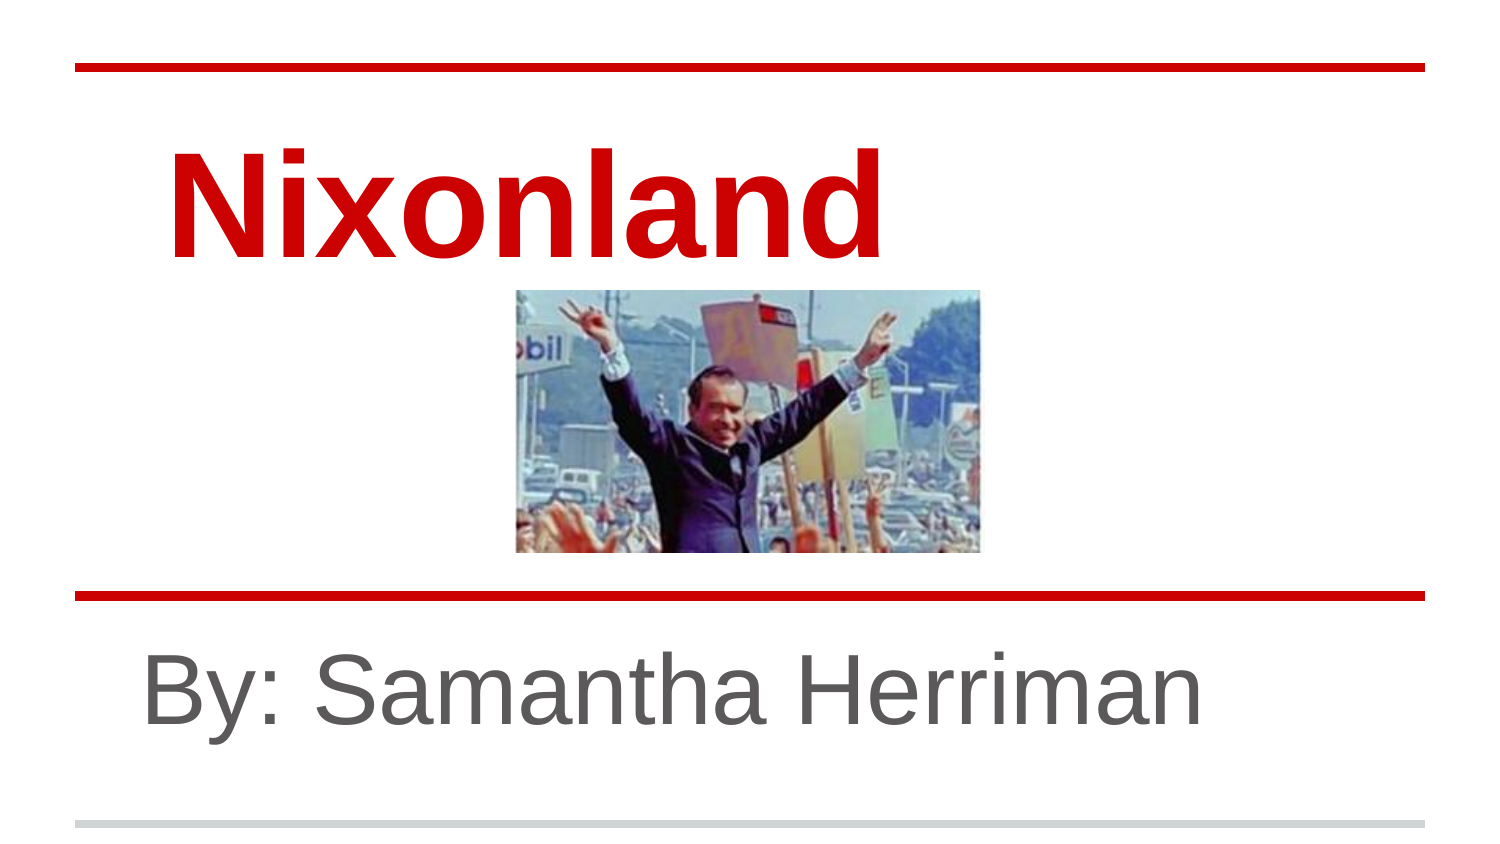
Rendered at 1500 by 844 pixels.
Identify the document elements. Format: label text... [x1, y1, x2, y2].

subtitle By: Samantha Herriman [75, 609, 1425, 812]
title Nixonland [75, 92, 1425, 587]
picture [515, 290, 985, 554]
